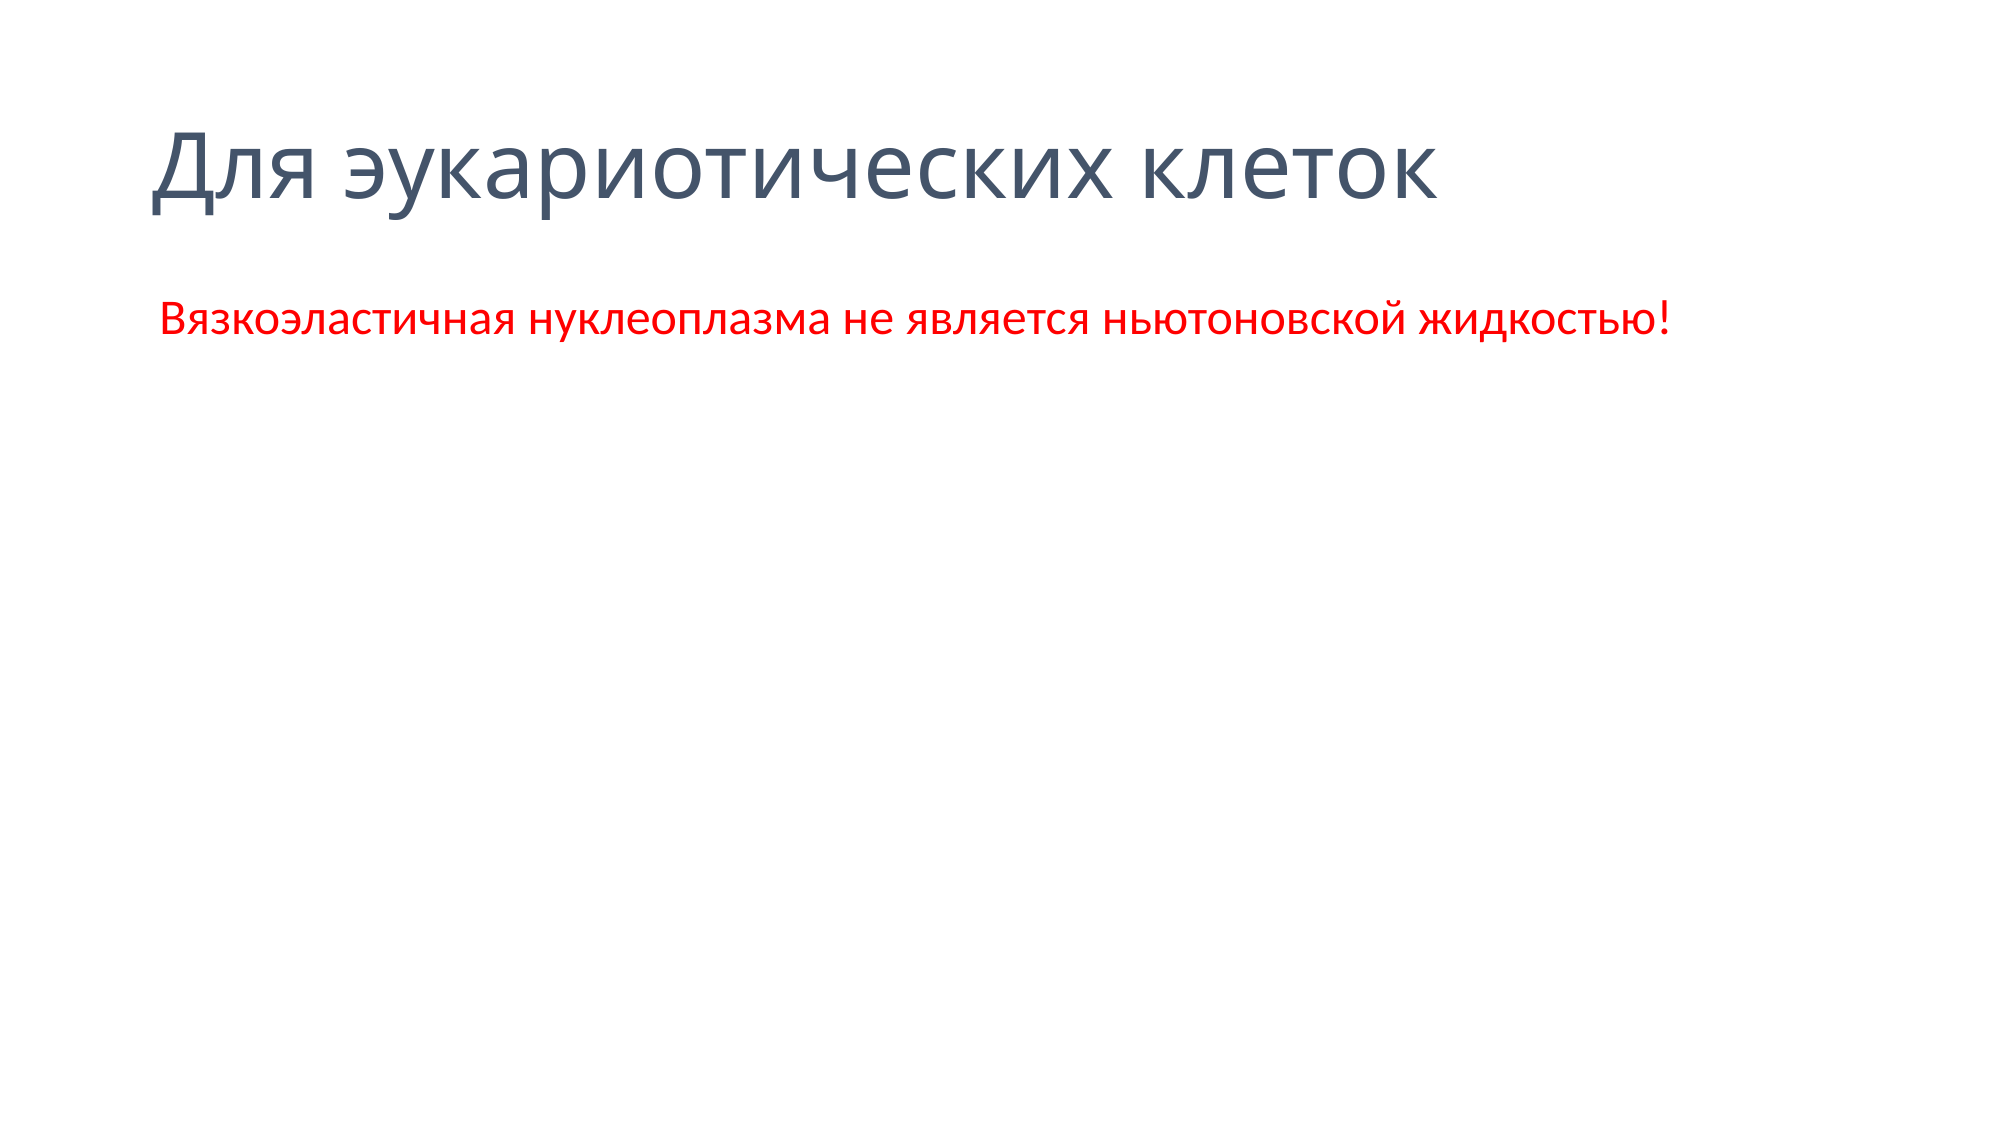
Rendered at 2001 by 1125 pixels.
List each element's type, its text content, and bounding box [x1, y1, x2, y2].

text_box Вязкоэластичная нуклеоплазма не является ньютоновской жидкостью! [144, 277, 1689, 352]
